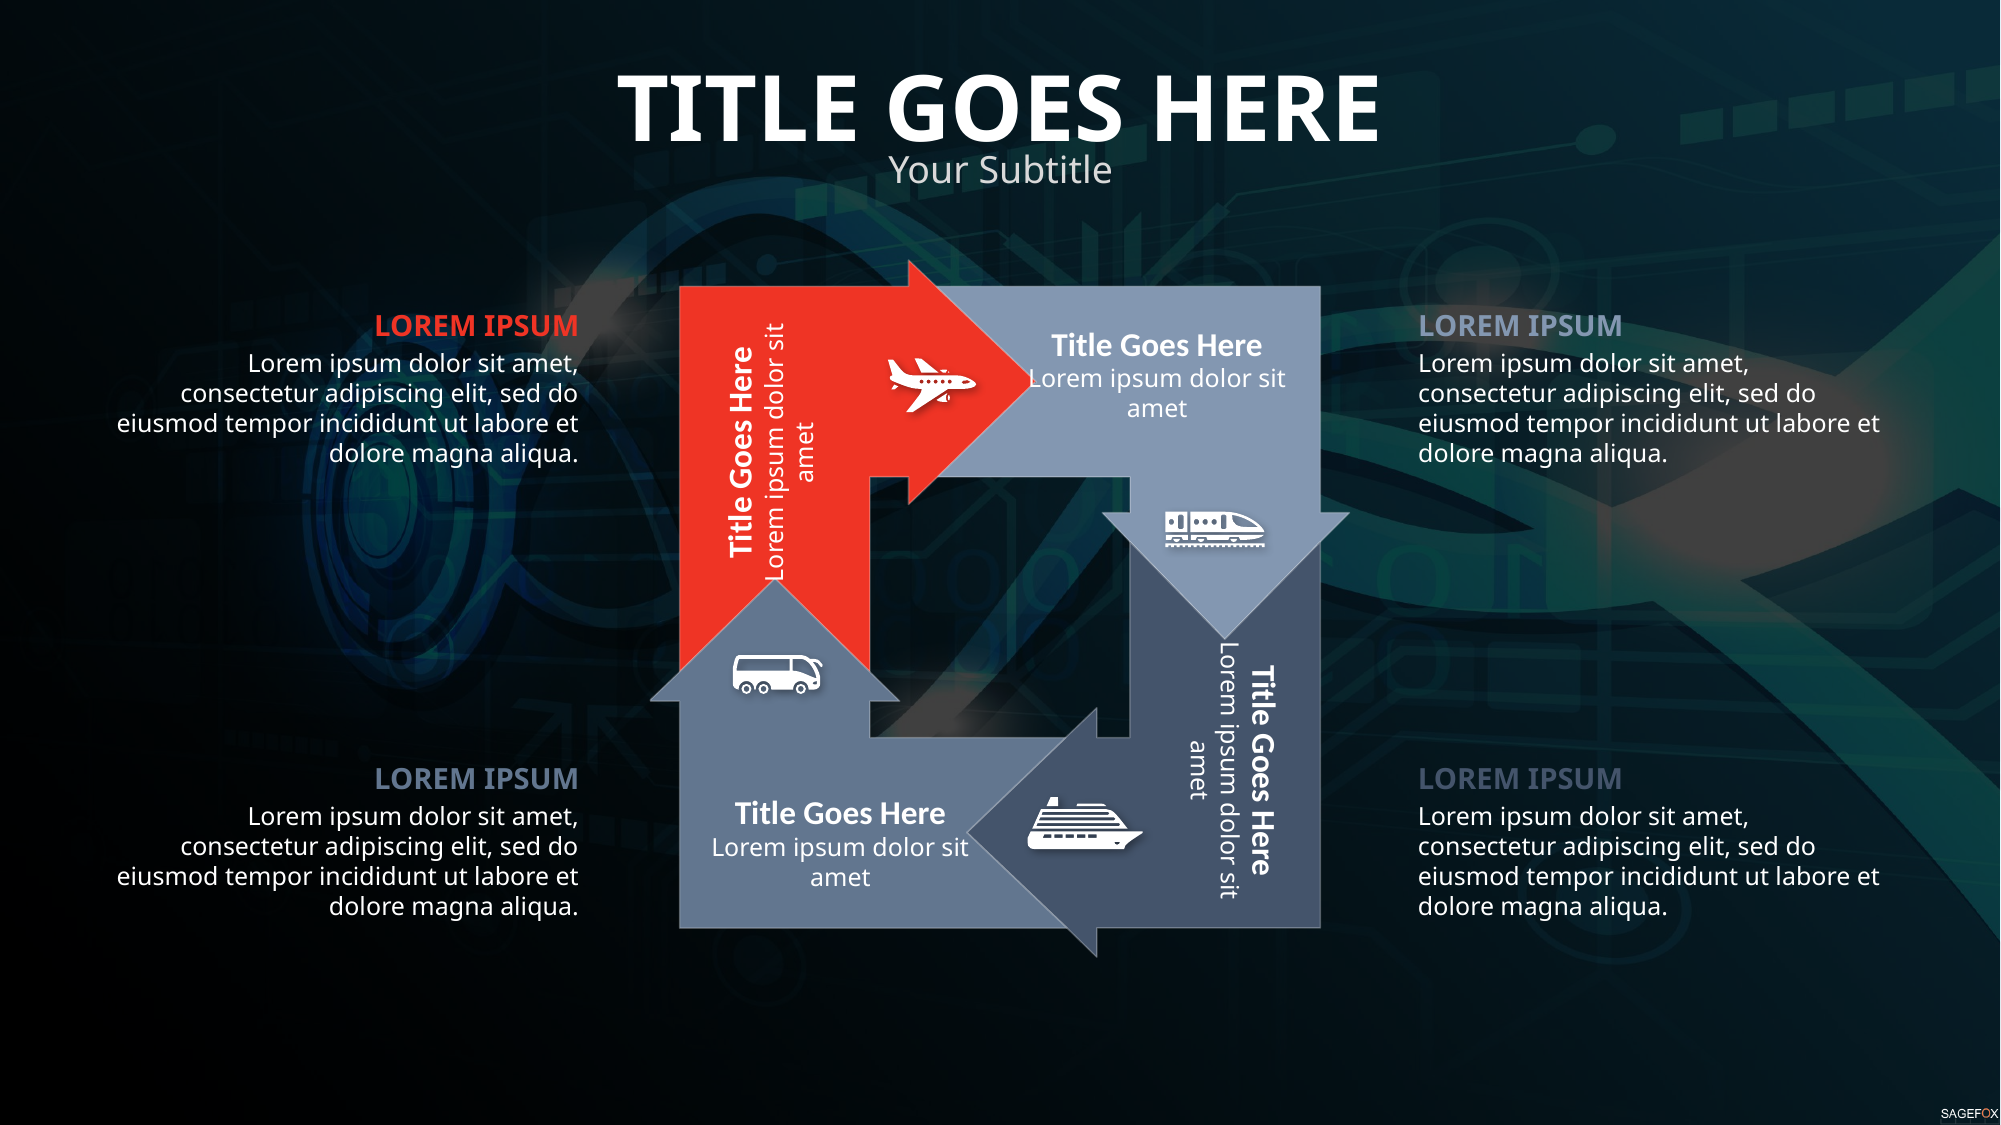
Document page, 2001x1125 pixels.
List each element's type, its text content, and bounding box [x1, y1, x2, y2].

text_box [758, 683, 769, 694]
text_box [914, 358, 939, 373]
text_box [1190, 511, 1265, 533]
text_box [795, 683, 806, 694]
text_box Title Goes Here Lorem ipsum dolor sit amet [718, 308, 819, 598]
text_box [674, 199, 895, 345]
text_box Title Goes Here Lorem ipsum dolor sit amet [1012, 323, 1302, 423]
text_box [887, 359, 977, 413]
text_box [1032, 809, 1128, 829]
text_box Title Goes Here Lorem ipsum dolor sit amet [1185, 625, 1286, 916]
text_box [548, 42, 1452, 199]
text_box [1076, 803, 1107, 807]
text_box [1046, 797, 1059, 807]
text_box LOREM IPSUM Lorem ipsum dolor sit amet, consectetur adipiscing elit, sed do eiusmod tempor incididunt ut labore et dolore magna aliqua. [1403, 752, 1910, 928]
text_box [1165, 534, 1265, 548]
text_box [1027, 831, 1143, 850]
text_box Title Goes Here Lorem ipsum dolor sit amet [695, 791, 985, 892]
text_box [1105, 199, 1326, 345]
text_box LOREM IPSUM Lorem ipsum dolor sit amet, consectetur adipiscing elit, sed do eiusmod tempor incididunt ut labore et dolore magna aliqua. [88, 300, 595, 475]
text_box [1165, 511, 1188, 533]
text_box [741, 683, 752, 694]
picture [0, 0, 2001, 1125]
text_box LOREM IPSUM Lorem ipsum dolor sit amet, consectetur adipiscing elit, sed do eiusmod tempor incididunt ut labore et dolore magna aliqua. [1403, 300, 1910, 475]
text_box [732, 655, 823, 690]
text_box [936, 286, 1350, 625]
text_box [650, 598, 1068, 929]
text_box [679, 260, 1012, 671]
text_box [985, 541, 1321, 958]
text_box LOREM IPSUM Lorem ipsum dolor sit amet, consectetur adipiscing elit, sed do eiusmod tempor incididunt ut labore et dolore magna aliqua. [88, 752, 595, 928]
